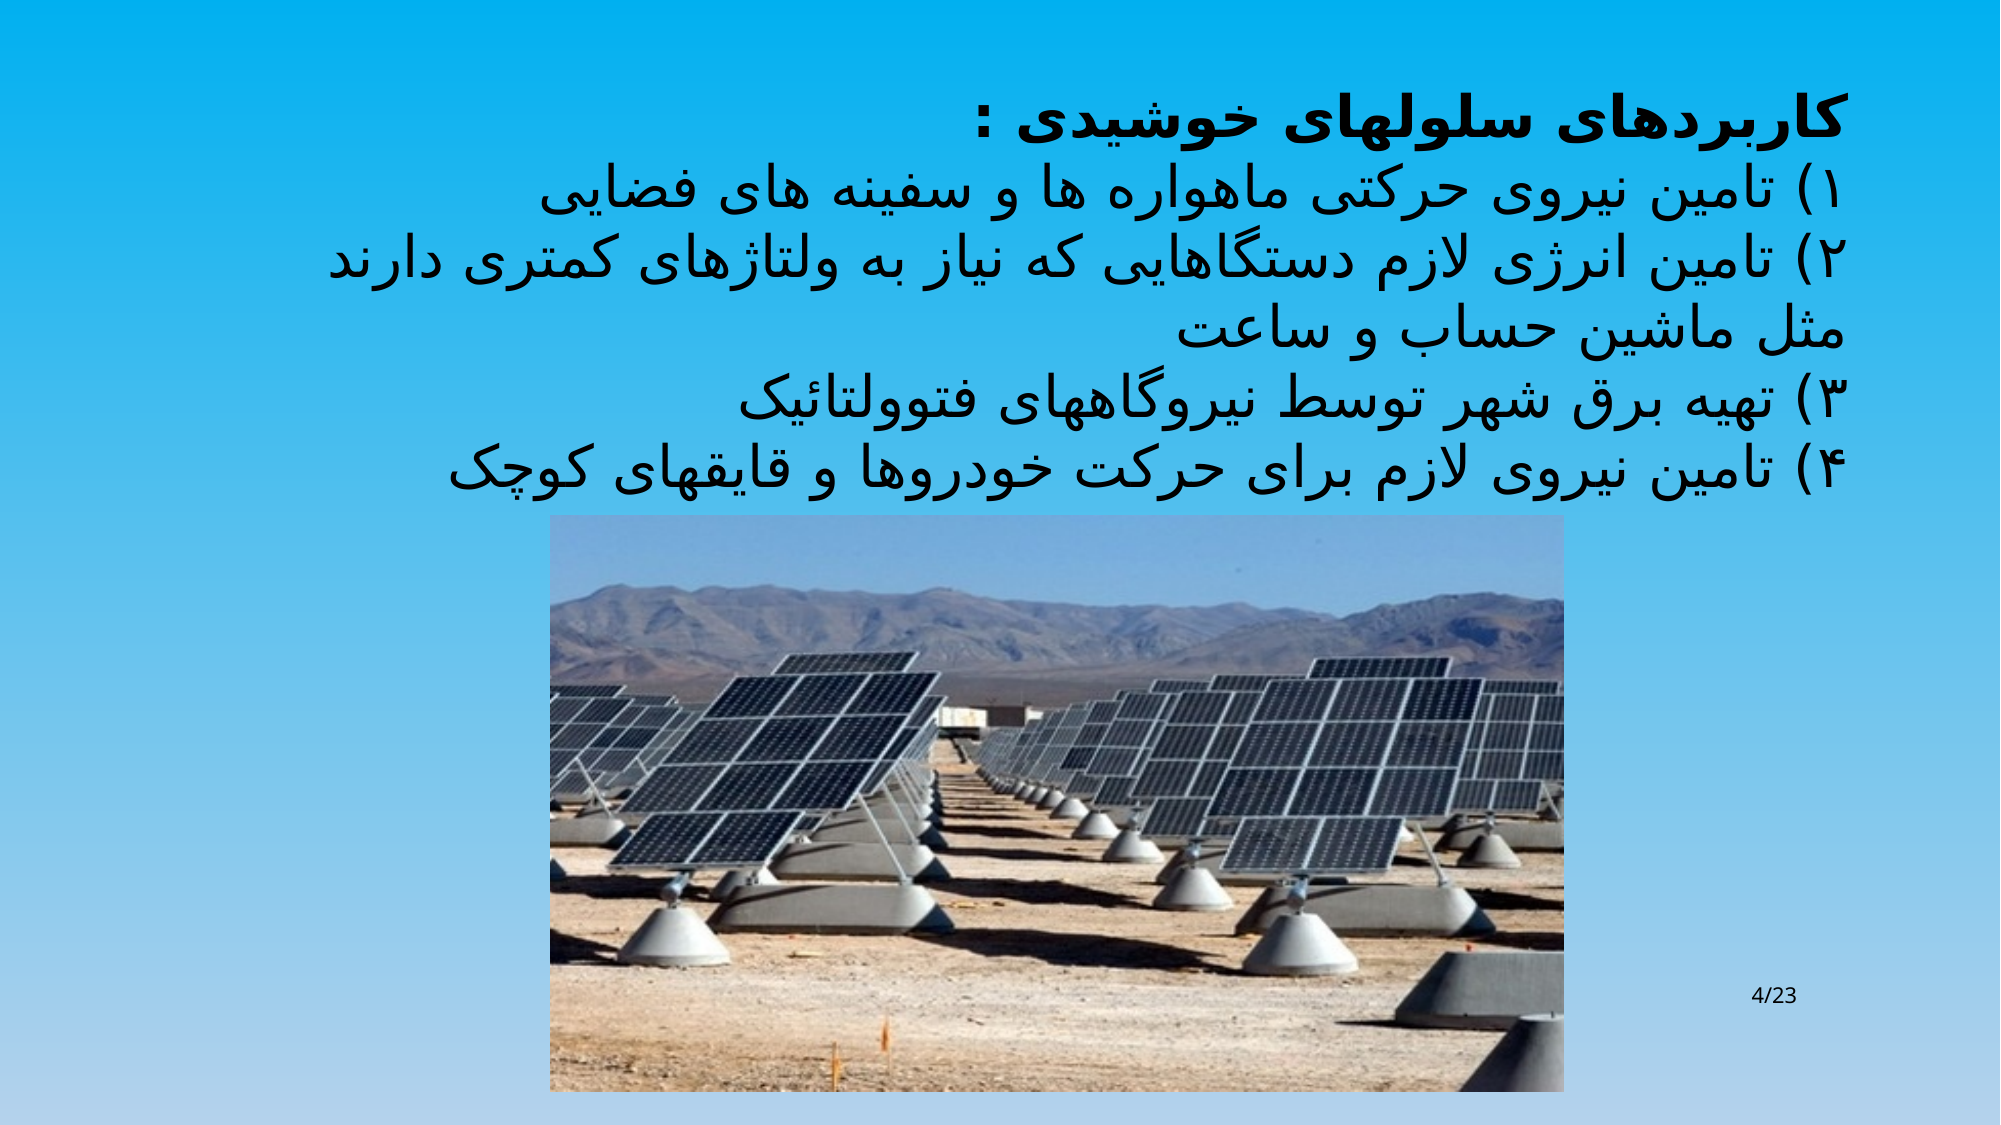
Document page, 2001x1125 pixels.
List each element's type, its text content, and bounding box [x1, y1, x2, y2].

slide_number 4/23 [1685, 965, 1813, 1025]
text_box کاربردهای سلولهای خوشیدی : ۱) تامین نیروی حرکتی ماهواره ها و سفینه های فضایی ۲) تامین انرژی لازم دستگاهایی که نیاز به ولتاژهای کمتری دارند مثل ماشین حساب و ساعت ۳) تهیه برق شهر توسط نیروگاههای فتوولتائیک ۴) تامین نیروی لازم برای حرکت خودروها و قایقهای کوچک [260, 71, 1864, 577]
picture [550, 515, 1564, 1093]
